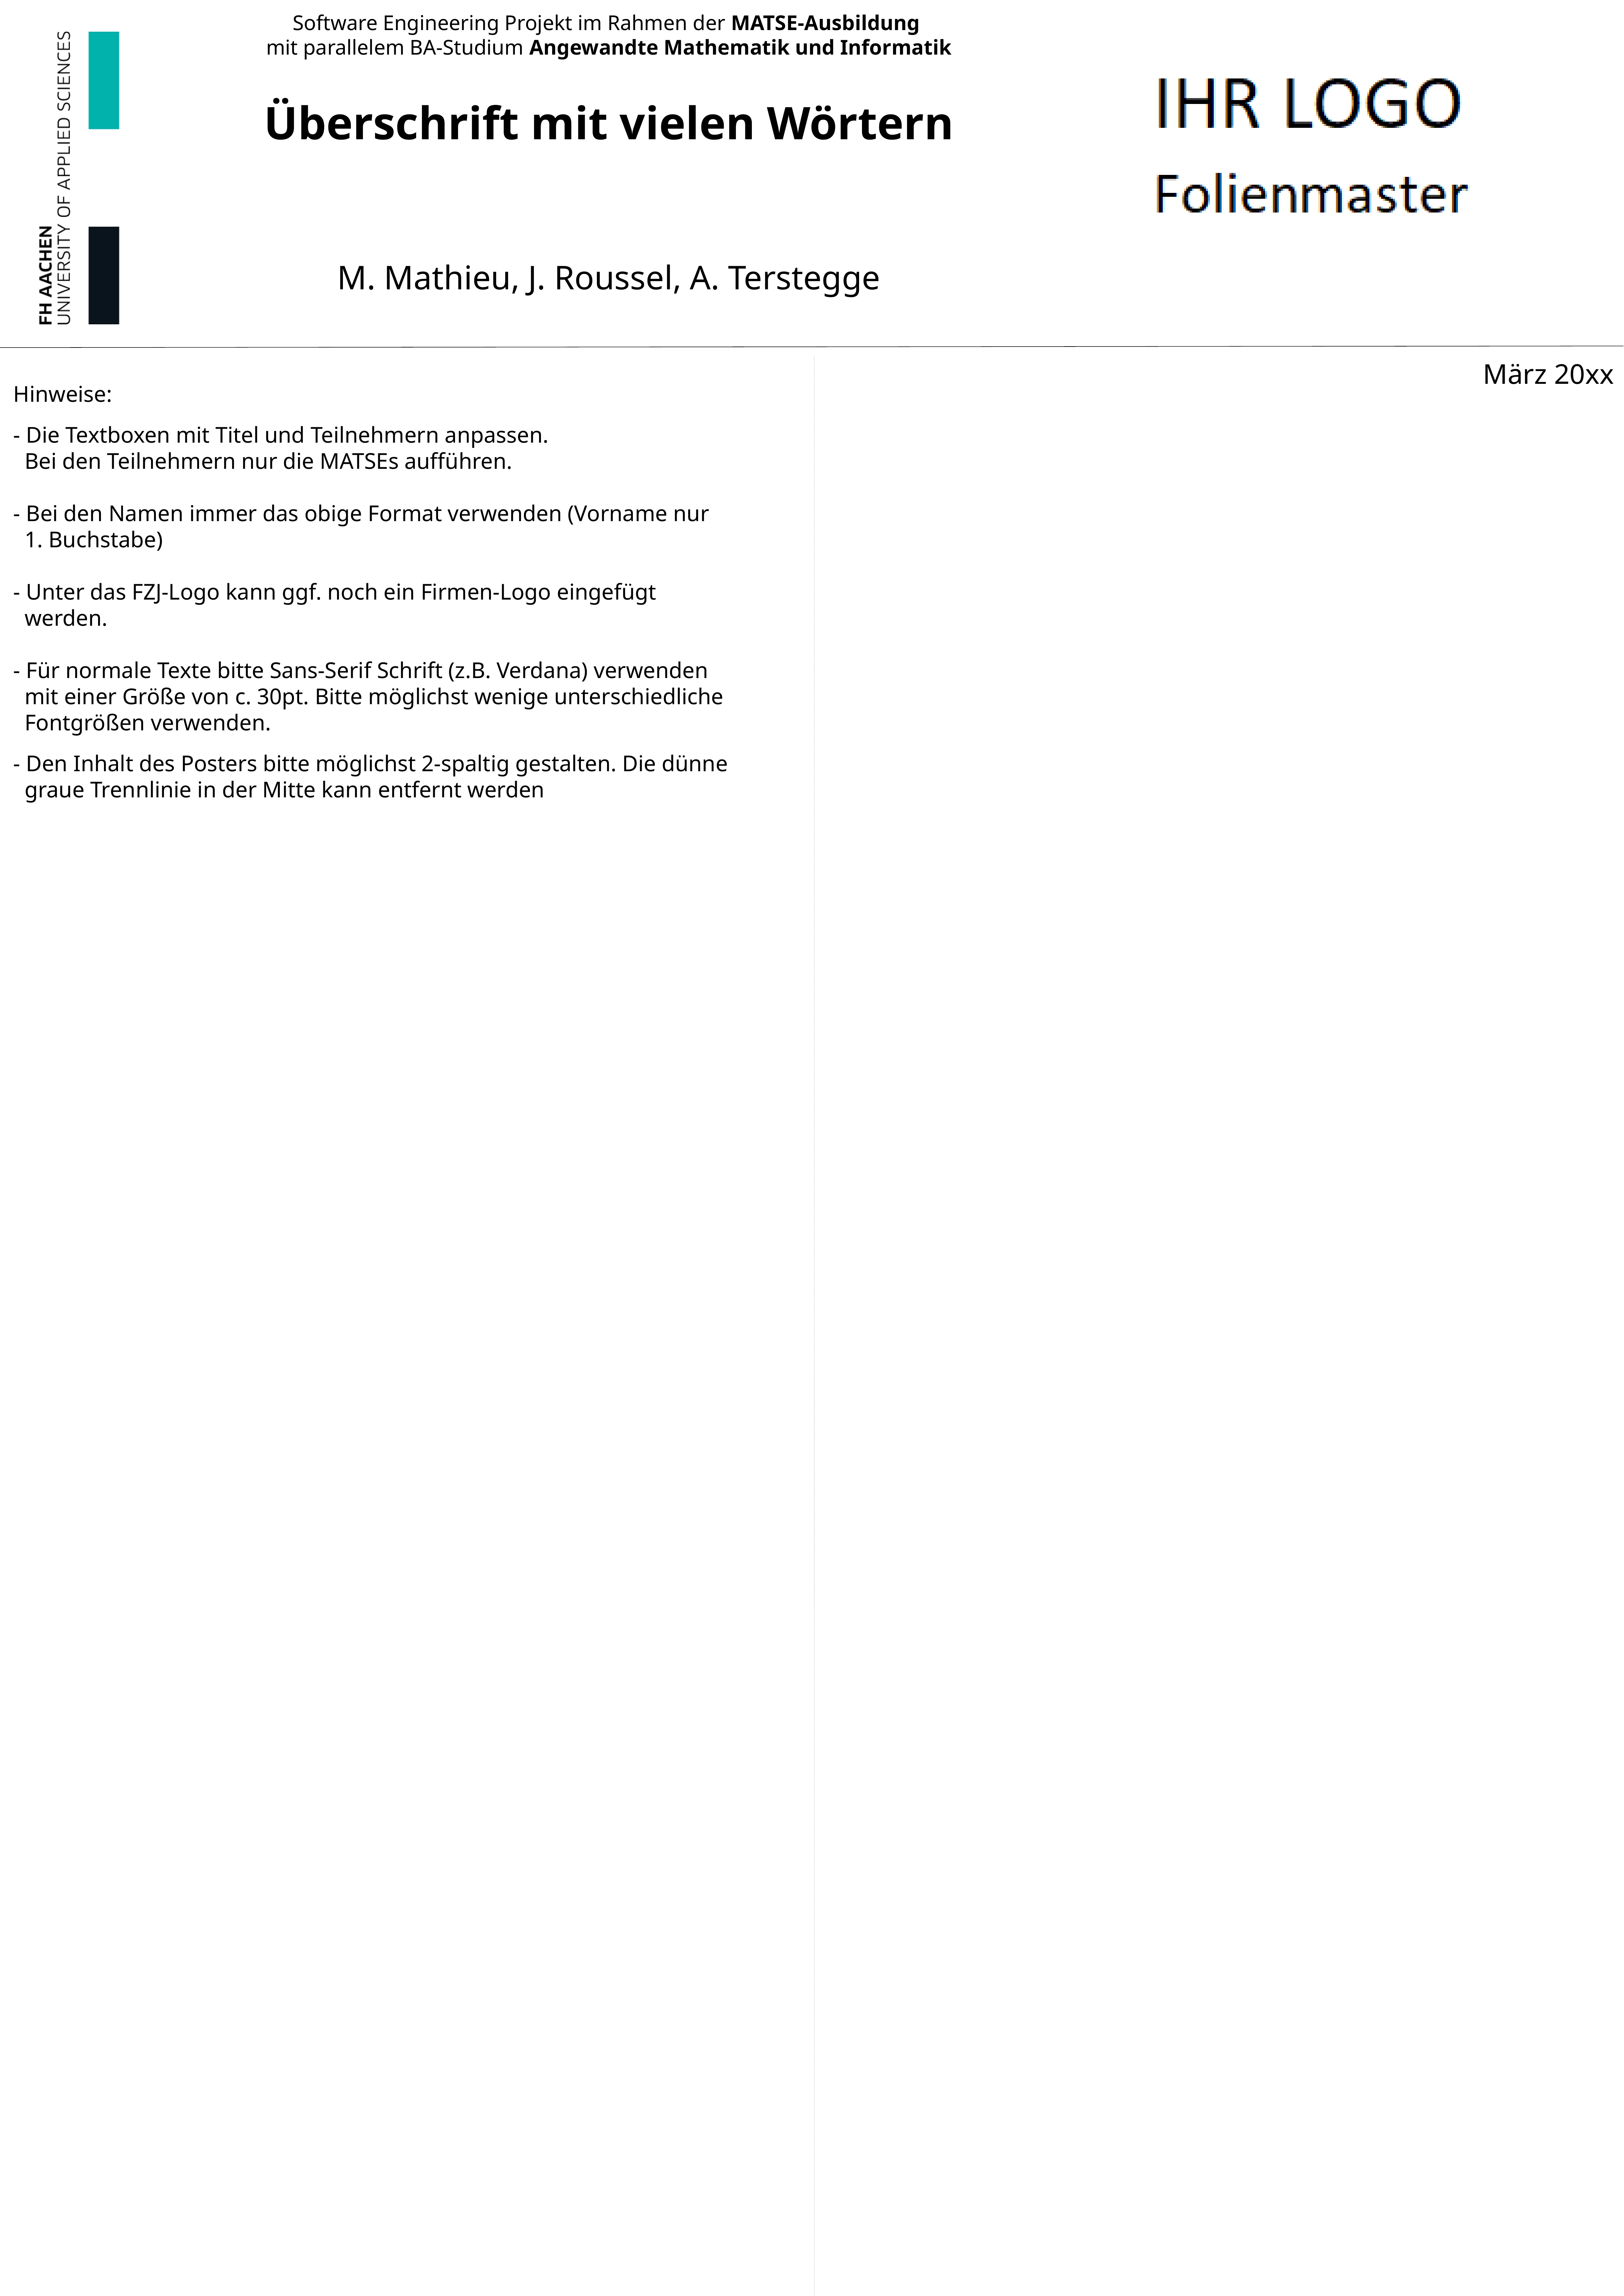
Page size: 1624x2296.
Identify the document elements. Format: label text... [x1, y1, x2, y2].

text_box Überschrift mit vielen Wörtern [153, 74, 1065, 236]
text_box Hinweise: - Die Textboxen mit Titel und Teilnehmern anpassen. Bei den Teilnehmern nur die MATSEs aufführen. - Bei den Namen immer das obige Format verwenden (Vorname nur 1. Buchstabe) - Unter das FZJ-Logo kann ggf. noch ein Firmen-Logo eingefügt werden. - Für normale Texte bitte Sans-Serif Schrift (z.B. Verdana) verwenden mit einer Größe von c. 30pt. Bitte möglichst wenige unterschiedliche Fontgrößen verwenden. - Den Inhalt des Posters bitte möglichst 2-spaltig gestalten. Die dünne graue Trennlinie in der Mitte kann entfernt werden [8, 378, 802, 844]
picture [28, 32, 119, 324]
text_box M. Mathieu, J. Roussel, A. Terstegge [132, 252, 1086, 294]
